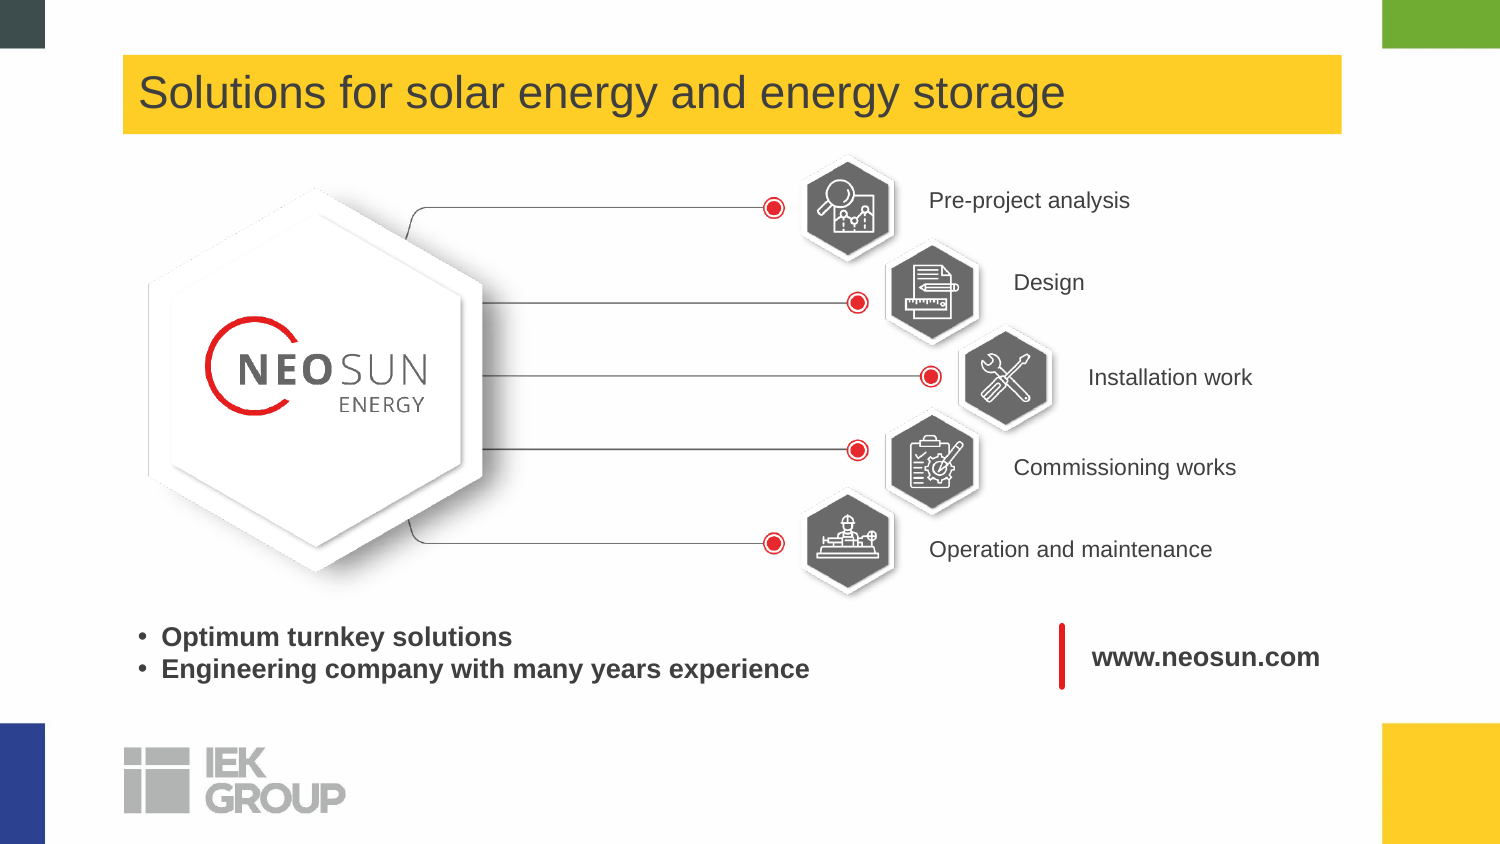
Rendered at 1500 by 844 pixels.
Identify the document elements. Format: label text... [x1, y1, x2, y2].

text_box Pre-project analysis [1074, 181, 1196, 221]
text_box www.neosun.com [1077, 631, 1336, 679]
text_box Operation and maintenance [1074, 530, 1377, 570]
text_box Optimum turnkey solutions Engineering company with many years experience [123, 640, 900, 692]
text_box Design [1074, 262, 1365, 303]
text_box Commissioning works [1074, 447, 1328, 488]
text_box Solutions for solar energy and energy storage [123, 54, 1342, 135]
text_box Installation work [1074, 357, 1342, 398]
picture [0, 0, 1500, 844]
